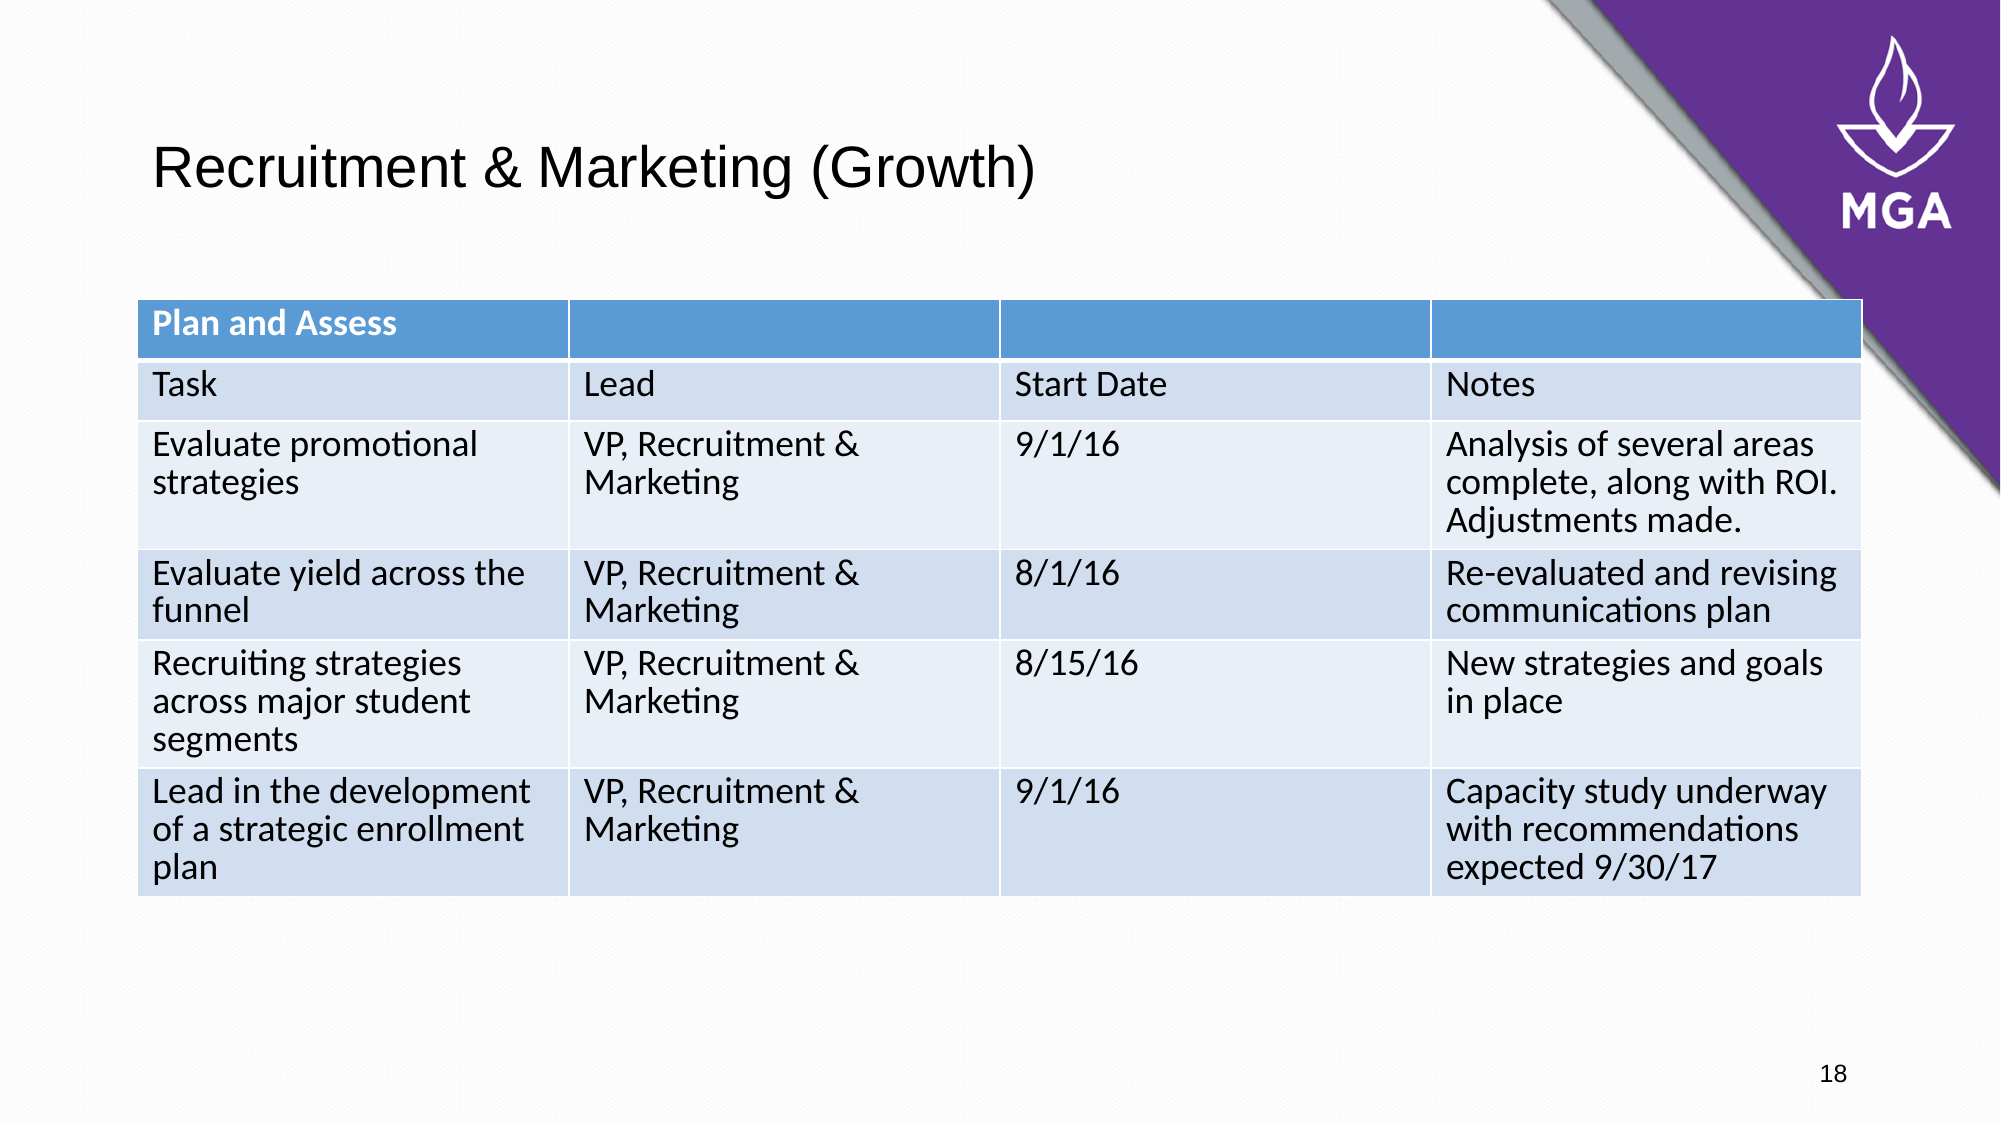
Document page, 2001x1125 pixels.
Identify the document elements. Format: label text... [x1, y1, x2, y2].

table_cell Recruiting strategies across major student segments [138, 641, 568, 767]
slide_number 18 [1412, 1042, 1863, 1103]
picture [0, 0, 2001, 1125]
table_cell Notes [1432, 363, 1861, 420]
table_cell 8/15/16 [1001, 641, 1430, 767]
table_cell 9/1/16 [1001, 769, 1430, 896]
table_header [1432, 300, 1861, 358]
table_cell Analysis of several areas complete, along with ROI. Adjustments made. [1432, 422, 1861, 549]
table_cell Evaluate promotional strategies [138, 422, 568, 549]
table_cell Task [138, 363, 568, 420]
table_cell Capacity study underway with recommendations expected 9/30/17 [1432, 769, 1861, 896]
table_cell VP, Recruitment & Marketing [570, 550, 999, 639]
table_cell 9/1/16 [1001, 422, 1430, 549]
table_header Plan and Assess [138, 300, 568, 358]
table_cell New strategies and goals in place [1432, 641, 1861, 767]
table_cell Start Date [1001, 363, 1430, 420]
table_header [1001, 300, 1430, 358]
table_cell Lead in the development of a strategic enrollment plan [138, 769, 568, 896]
table_header [570, 300, 999, 358]
table_cell Lead [570, 363, 999, 420]
table_cell Evaluate yield across the funnel [138, 550, 568, 639]
table_cell Re-evaluated and revising communications plan [1432, 550, 1861, 639]
table_cell 8/1/16 [1001, 550, 1430, 639]
table_cell VP, Recruitment & Marketing [570, 422, 999, 549]
title Recruitment & Marketing (Growth) [137, 59, 1863, 278]
table_cell VP, Recruitment & Marketing [570, 769, 999, 896]
table_cell VP, Recruitment & Marketing [570, 641, 999, 767]
